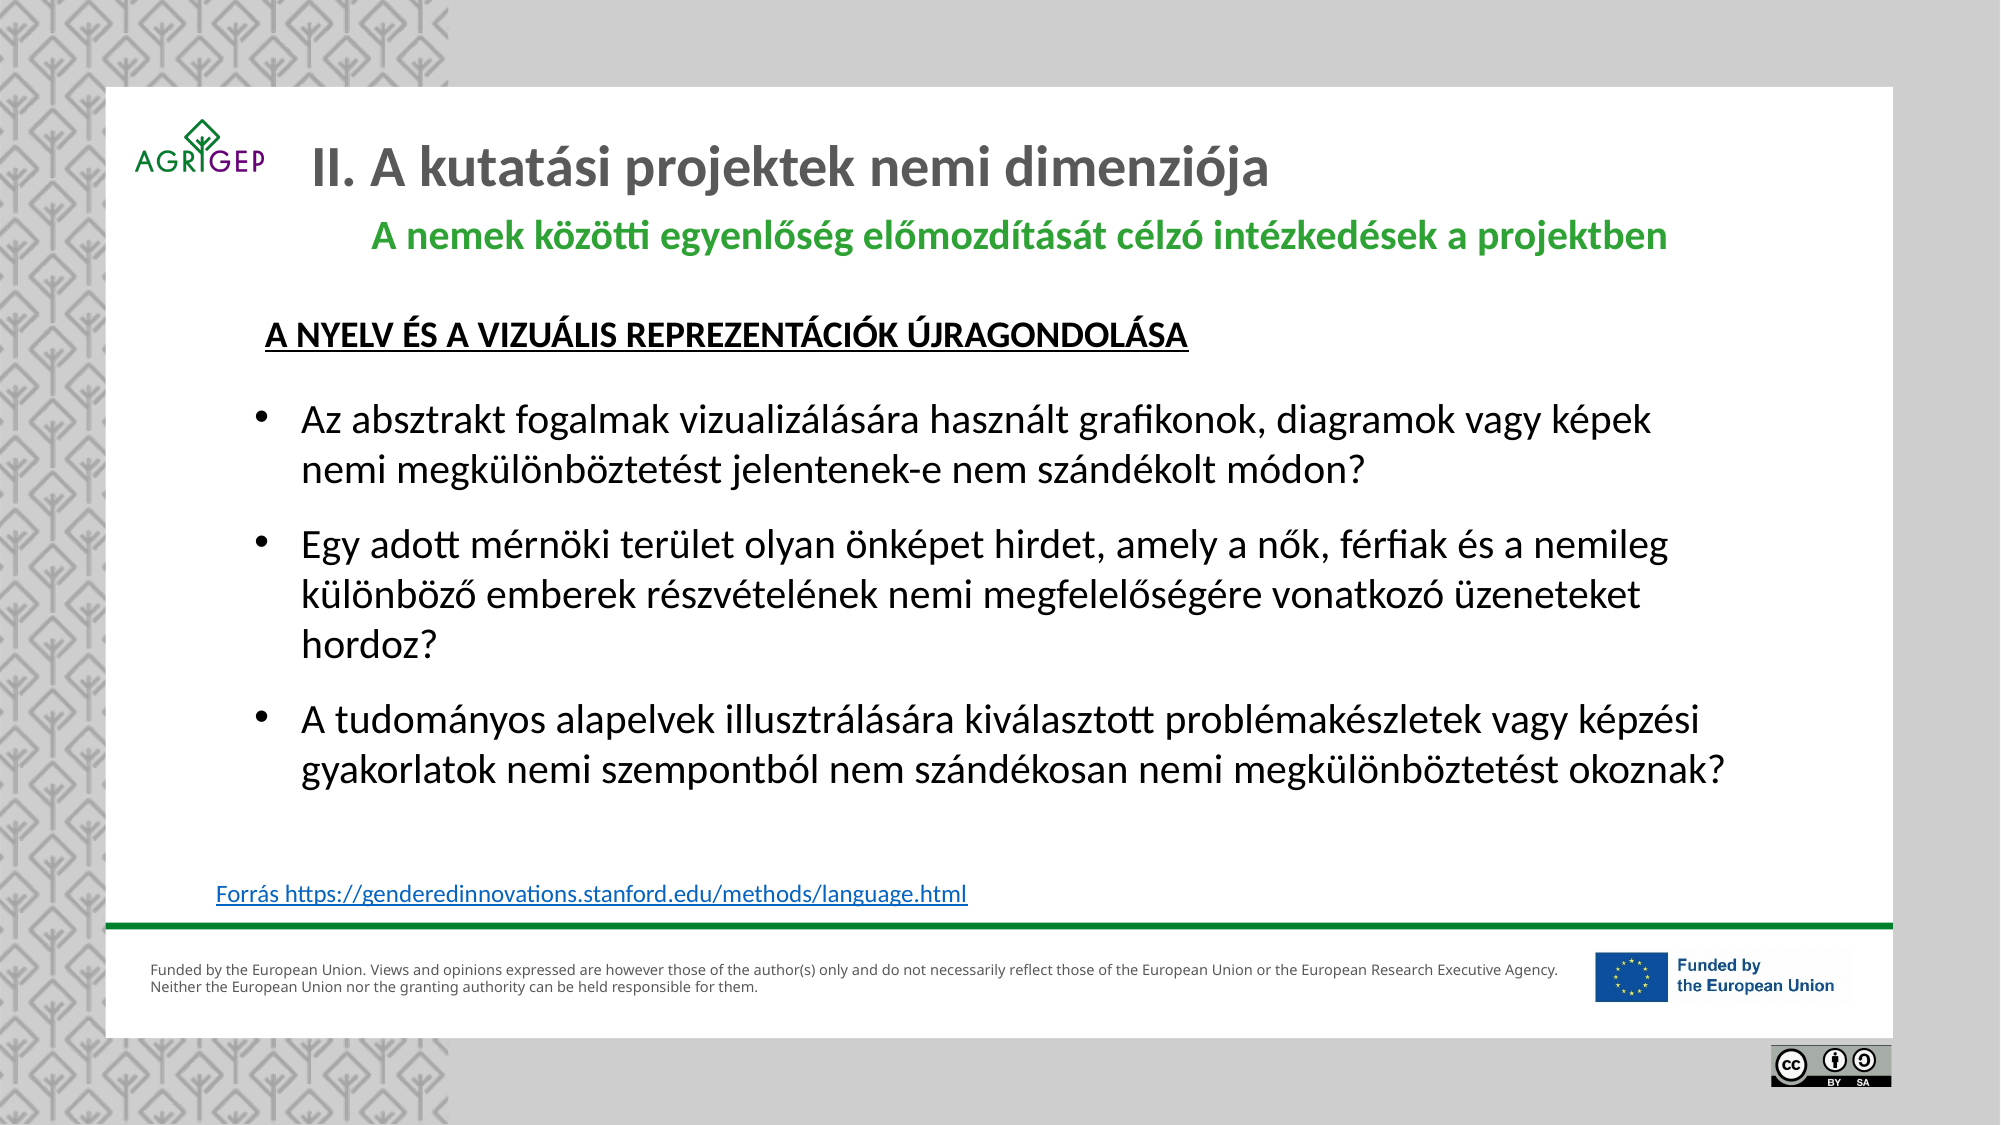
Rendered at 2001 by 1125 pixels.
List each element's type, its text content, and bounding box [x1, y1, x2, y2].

text_box II. A kutatási projektek nemi dimenziója [296, 121, 1657, 206]
text_box Az absztrakt fogalmak vizualizálására használt grafikonok, diagramok vagy képek nemi megkülönböztetést jelentenek-e nem szándékolt módon? Egy adott mérnöki terület olyan önképet hirdet, amely a nők, férfiak és a nemileg különböző emberek részvételének nemi megfelelőségére vonatkozó üzeneteket hordoz? A tudományos alapelvek illusztrálására kiválasztott problémakészletek vagy képzési gyakorlatok nemi szempontból nem szándékosan nemi megkülönböztetést okoznak? [239, 384, 1761, 800]
text_box A NYELV ÉS A VIZUÁLIS REPREZENTÁCIÓK ÚJRAGONDOLÁSA [250, 302, 1252, 363]
picture [0, 0, 2001, 1125]
text_box Forrás https://genderedinnovations.stanford.edu/methods/language.html [201, 870, 1163, 916]
text_box A nemek közötti egyenlőség előmozdítását célzó intézkedések a projektben [356, 200, 1750, 265]
